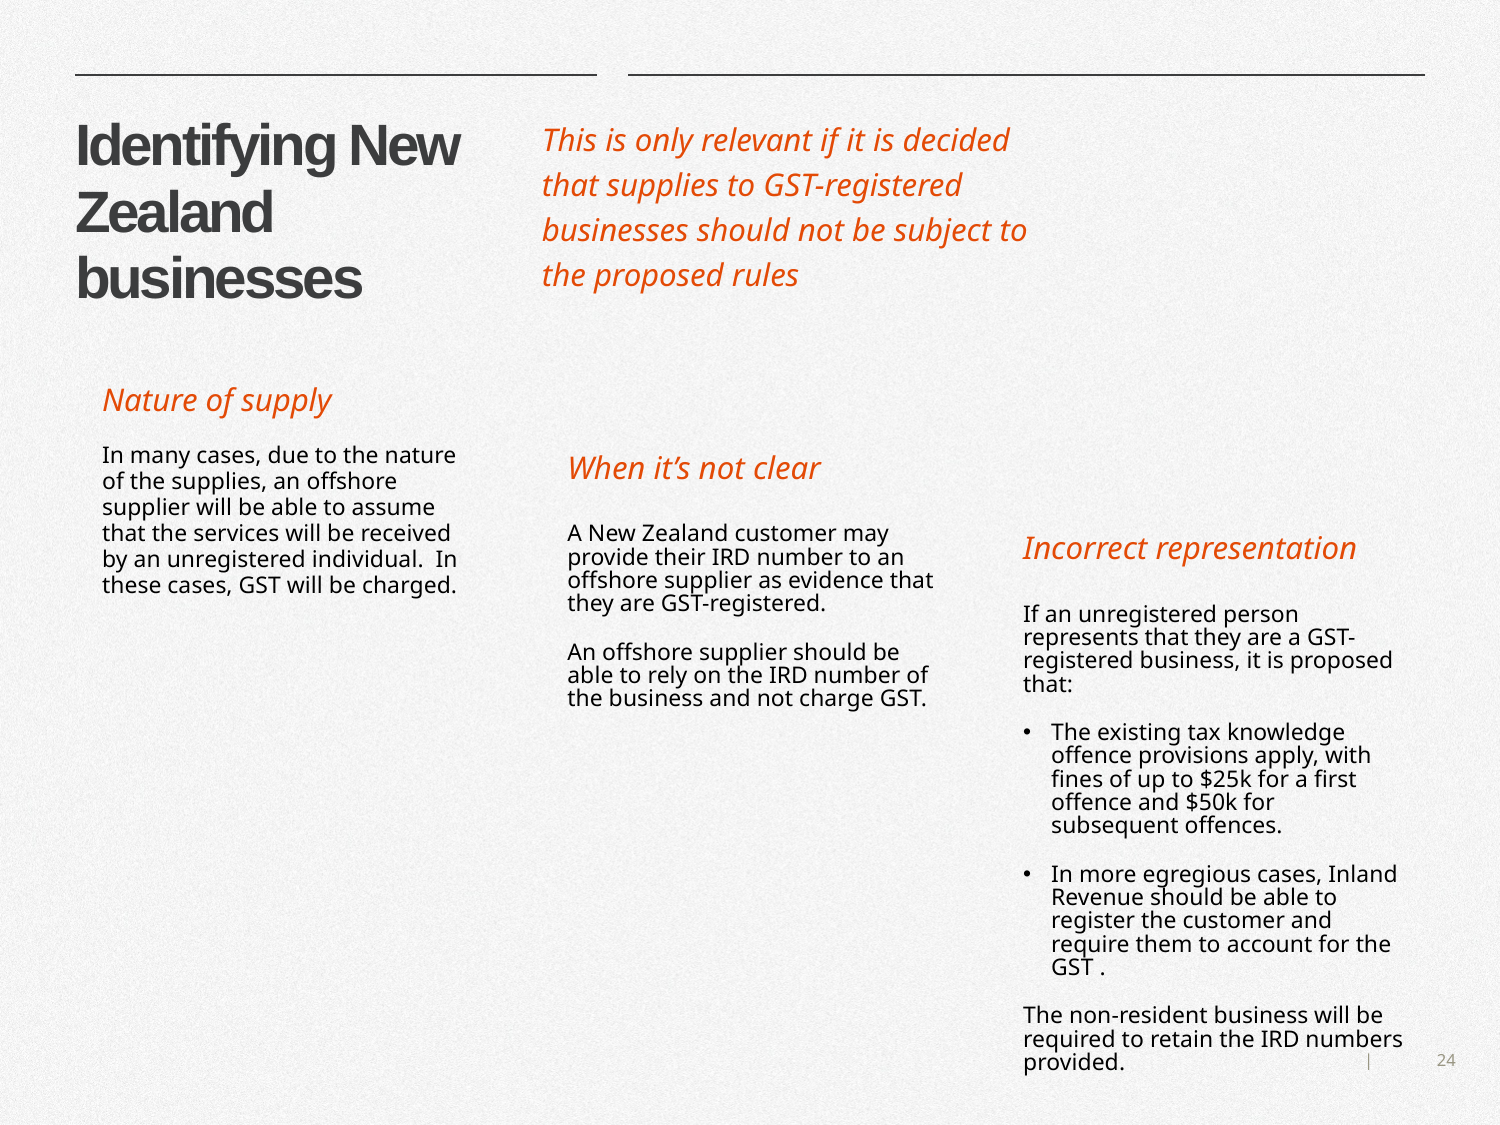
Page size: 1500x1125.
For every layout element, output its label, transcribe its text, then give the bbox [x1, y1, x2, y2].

picture [0, 0, 1500, 1125]
list Incorrect representation If an unregistered person represents that they are a GST-registered business, it is proposed that: The existing tax knowledge offence provisions apply, with fines of up to $25k for a first offence and $50k for subsequent offences. In more egregious cases, Inland Revenue should be able to register the customer and require them to account for the GST . The non-resident business will be required to retain the IRD numbers provided. [1023, 521, 1406, 973]
title Identifying New Zealand businesses [75, 112, 541, 314]
list Nature of supply In many cases, due to the nature of the supplies, an offshore supplier will be able to assume that the services will be received by an unregistered individual. In these cases, GST will be charged. [102, 373, 483, 825]
list When it’s not clear A New Zealand customer may provide their IRD number to an offshore supplier as evidence that they are GST-registered. An offshore supplier should be able to rely on the IRD number of the business and not charge GST. [567, 440, 950, 892]
list This is only relevant if it is decided that supplies to GST-registered businesses should not be subject to the proposed rules [541, 112, 1041, 321]
